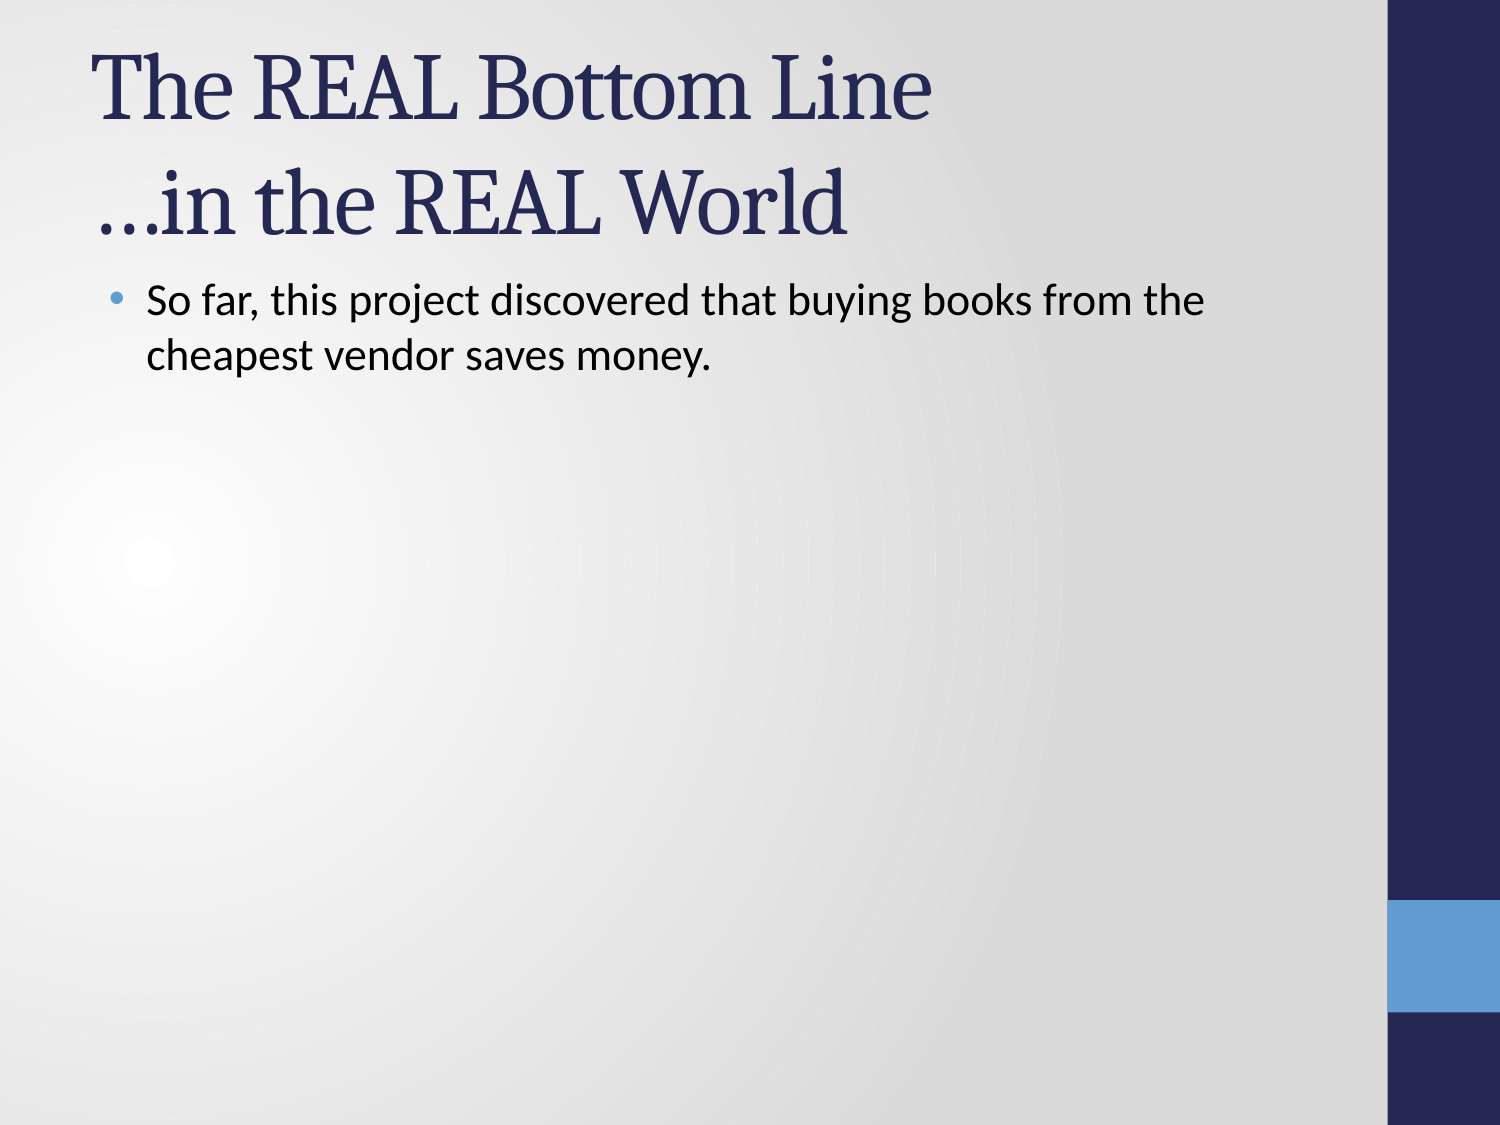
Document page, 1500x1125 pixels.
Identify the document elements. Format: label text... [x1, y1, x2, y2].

list So far, this project discovered that buying books from the cheapest vendor saves money. [75, 262, 1325, 1050]
title The REAL Bottom Line …in the REAL World [75, 45, 1325, 233]
